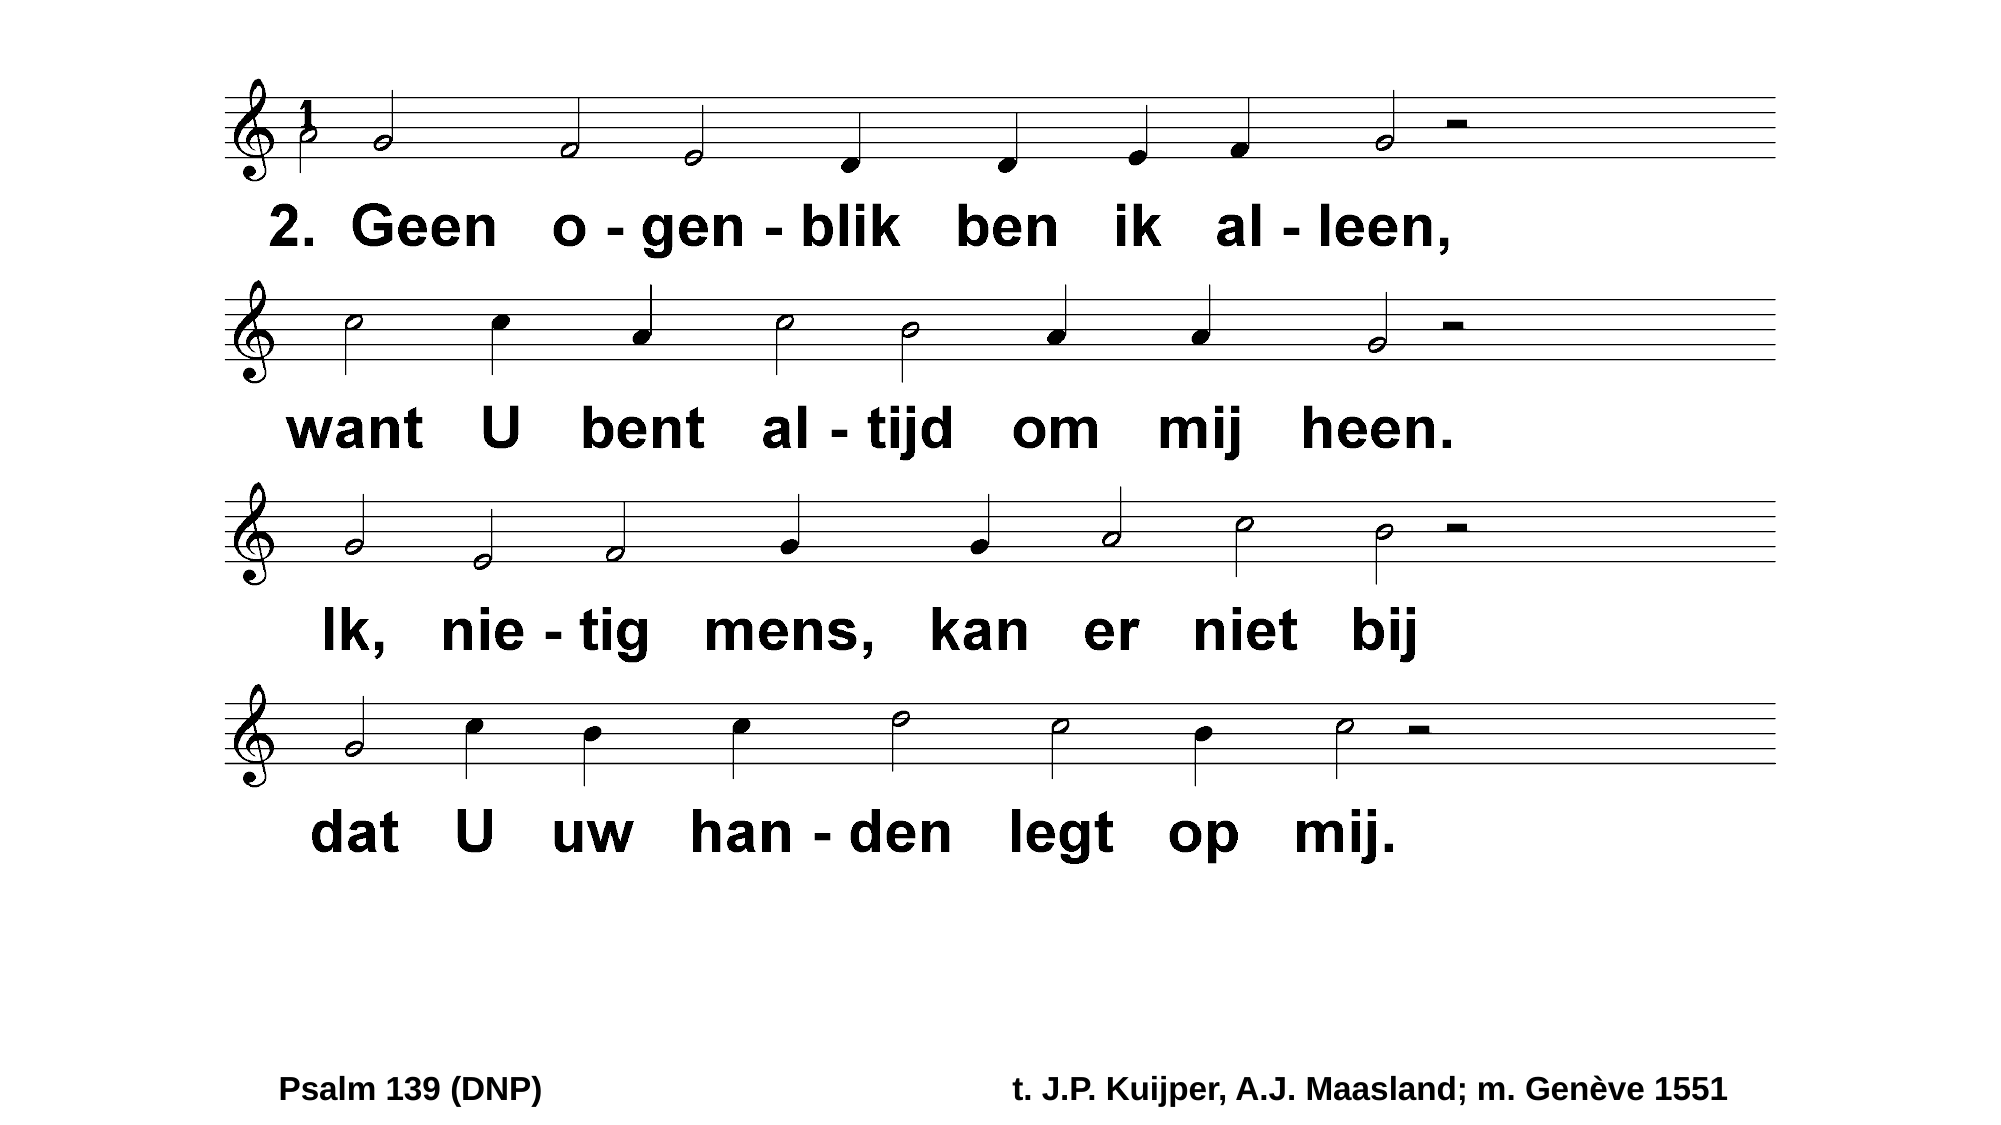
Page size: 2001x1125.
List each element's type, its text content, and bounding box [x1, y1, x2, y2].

picture [208, 62, 1792, 880]
text_box Psalm 139 (DNP) t. J.P. Kuijper, A.J. Maasland; m. Genève 1551 [263, 1059, 1745, 1115]
